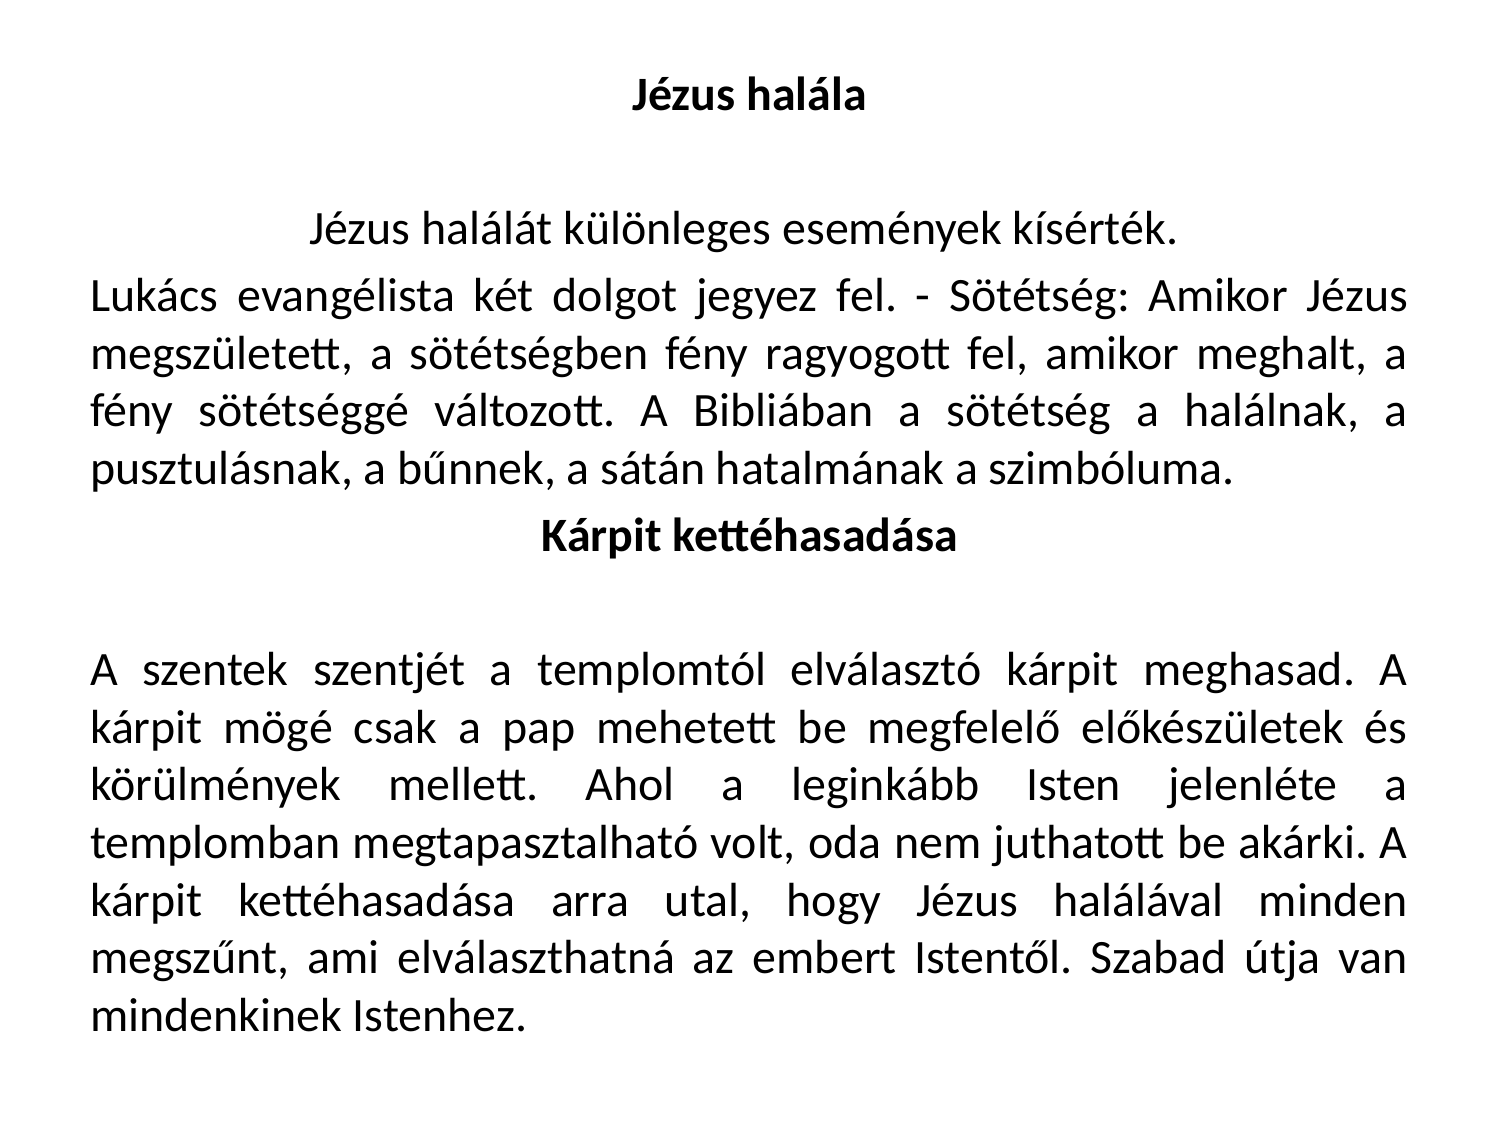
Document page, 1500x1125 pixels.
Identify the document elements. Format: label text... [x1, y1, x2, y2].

list Jézus halála Jézus halálát különleges események kísérték. Lukács evangélista két dolgot jegyez fel. - Sötétség: Amikor Jézus megszületett, a sötétségben fény ragyogott fel, amikor meghalt, a fény sötétséggé változott. A Bibliában a sötétség a halálnak, a pusztulásnak, a bűnnek, a sátán hatalmának a szimbóluma. Kárpit kettéhasadása A szentek szentjét a templomtól elválasztó kárpit meghasad. A kárpit mögé csak a pap mehetett be megfelelő előkészületek és körülmények mellett. Ahol a leginkább Isten jelenléte a templomban megtapasztalható volt, oda nem juthatott be akárki. A kárpit kettéhasadása arra utal, hogy Jézus halálával minden megszűnt, ami elválaszthatná az embert Istentől. Szabad útja van mindenkinek Istenhez. [75, 54, 1425, 1059]
